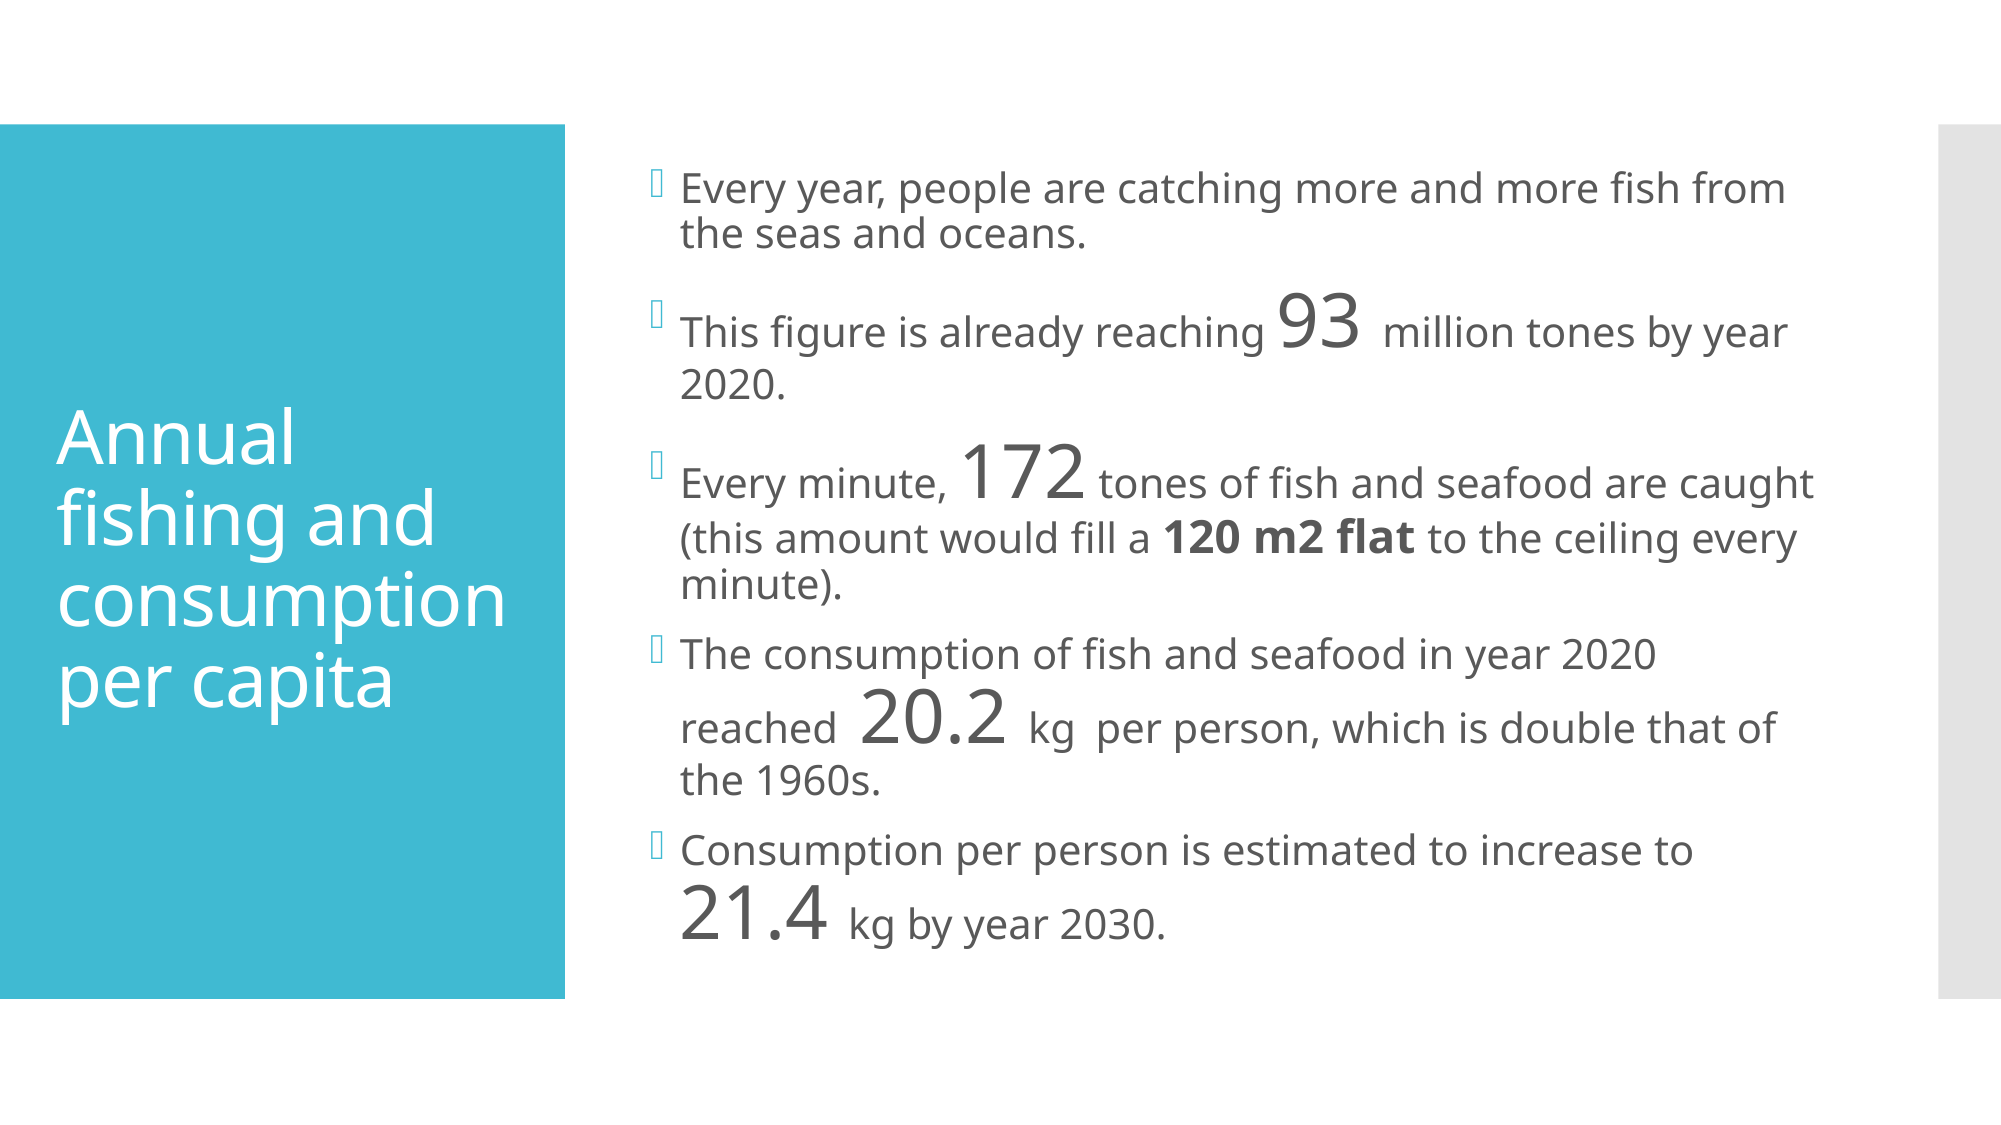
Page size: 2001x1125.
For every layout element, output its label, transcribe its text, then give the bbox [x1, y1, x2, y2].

list Every year, people are catching more and more fish from the seas and oceans. This figure is already reaching 93 million tones by year 2020. Every minute, 172 tones of fish and seafood are caught (this amount would fill a 120 m2 flat to the ceiling every minute). The consumption of fish and seafood in year 2020 reached 20.2 kg per person, which is double that of the 1960s. Consumption per person is estimated to increase to 21.4 kg by year 2030. [634, 141, 1835, 982]
title Annual fishing and consumption per capita [41, 184, 525, 940]
